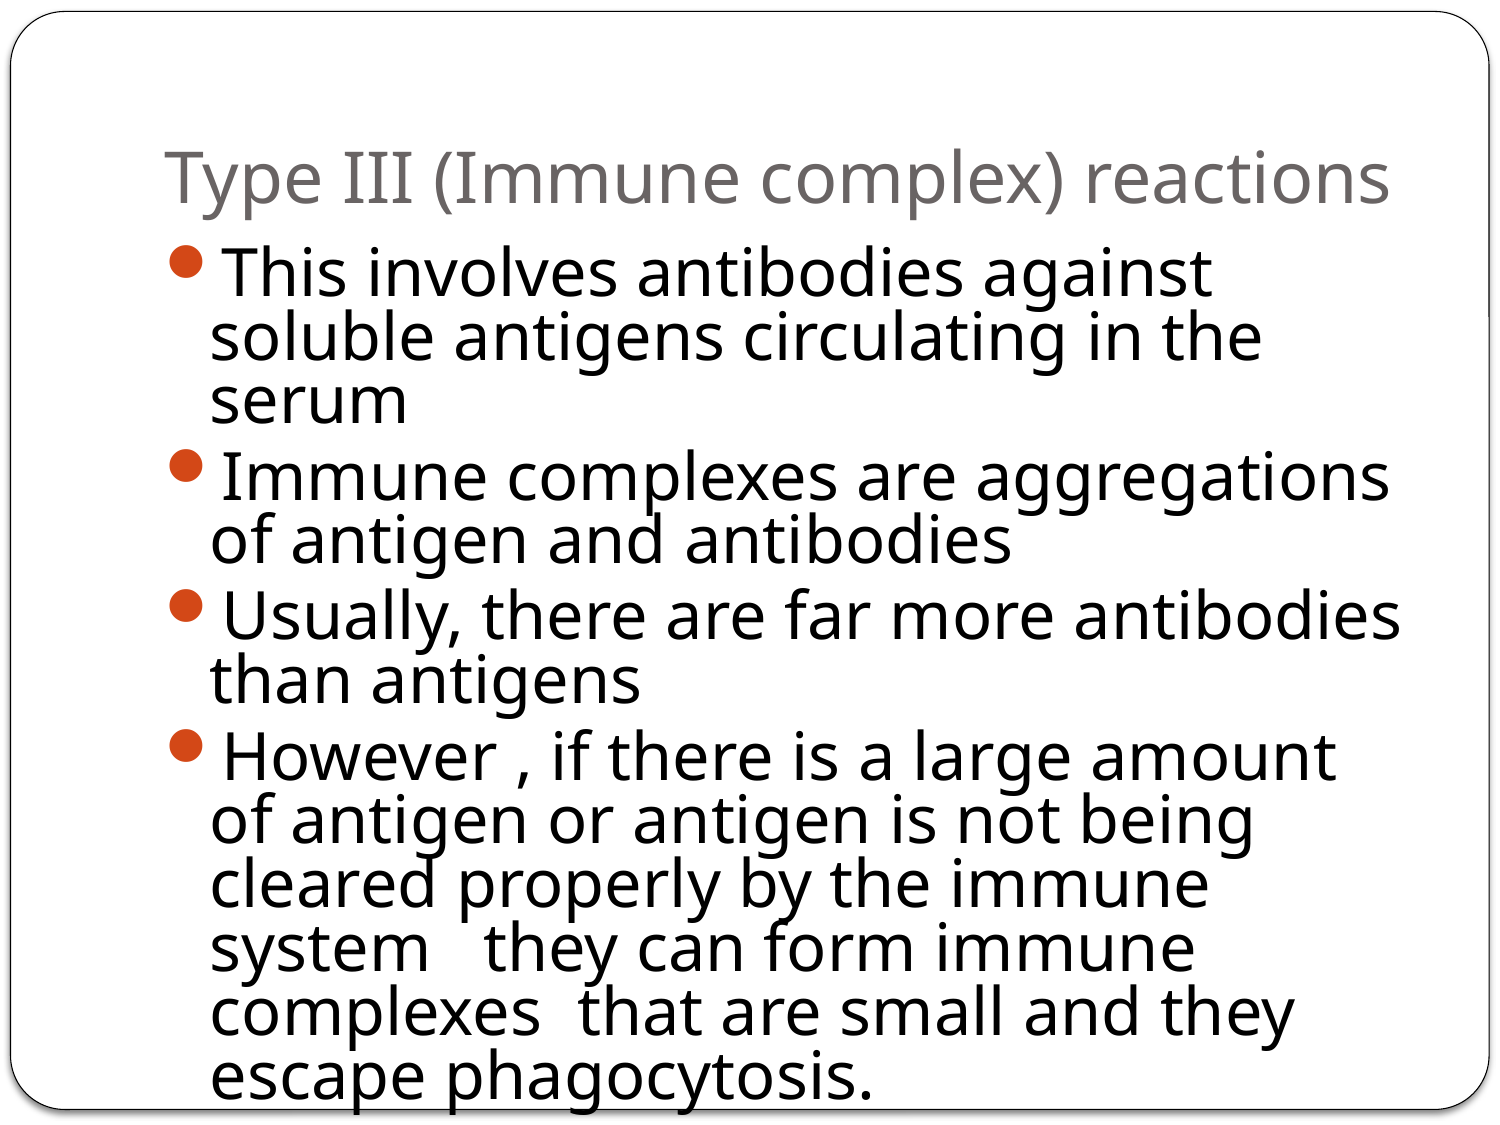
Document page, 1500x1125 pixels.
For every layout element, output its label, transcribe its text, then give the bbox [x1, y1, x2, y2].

list This involves antibodies against soluble antigens circulating in the serum Immune complexes are aggregations of antigen and antibodies Usually, there are far more antibodies than antigens However , if there is a large amount of antigen or antigen is not being cleared properly by the immune system they can form immune complexes that are small and they escape phagocytosis. [150, 237, 1425, 988]
title Type III (Immune complex) reactions [150, 45, 1425, 233]
